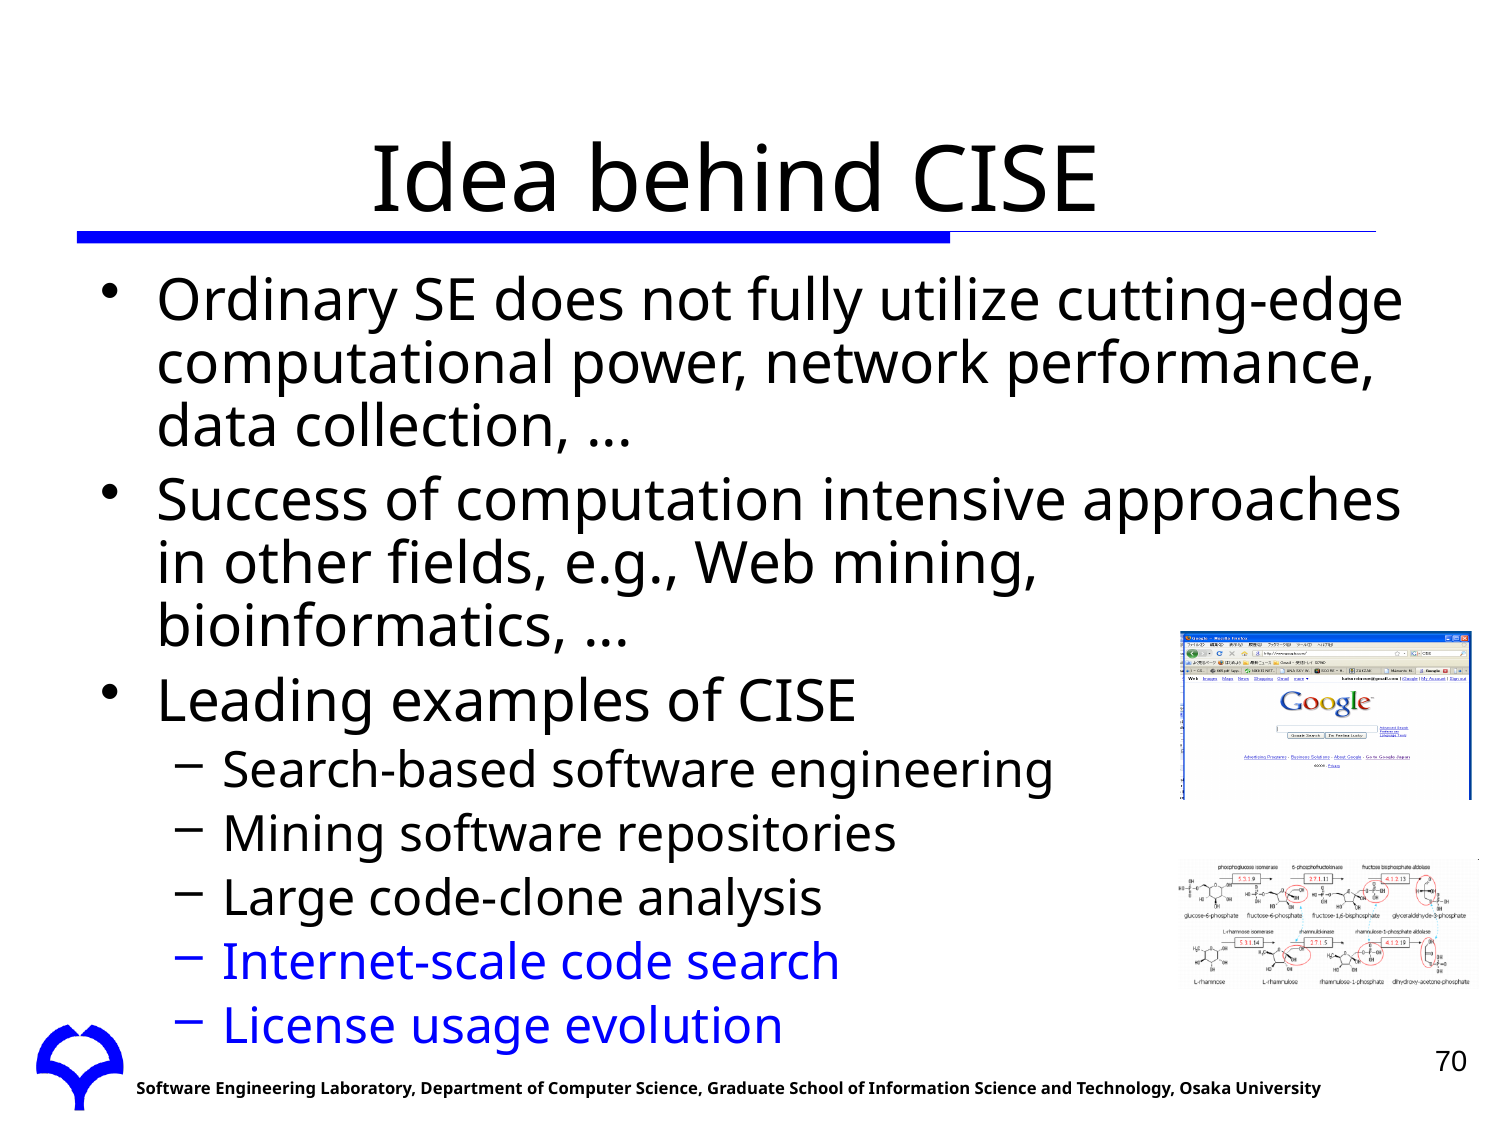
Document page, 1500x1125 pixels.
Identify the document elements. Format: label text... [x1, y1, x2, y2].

picture [1180, 631, 1472, 801]
picture [1178, 858, 1480, 990]
title Idea behind CISE [61, 115, 1412, 235]
list Ordinary SE does not fully utilize cutting-edge computational power, network performance, data collection, ... Success of computation intensive approaches in other fields, e.g., Web mining, bioinformatics, ... Leading examples of CISE Search-based software engineering Mining software repositories Large code-clone analysis Internet-scale code search License usage evolution [85, 262, 1436, 1005]
slide_number 70 [1132, 1034, 1483, 1071]
picture [35, 1023, 124, 1111]
